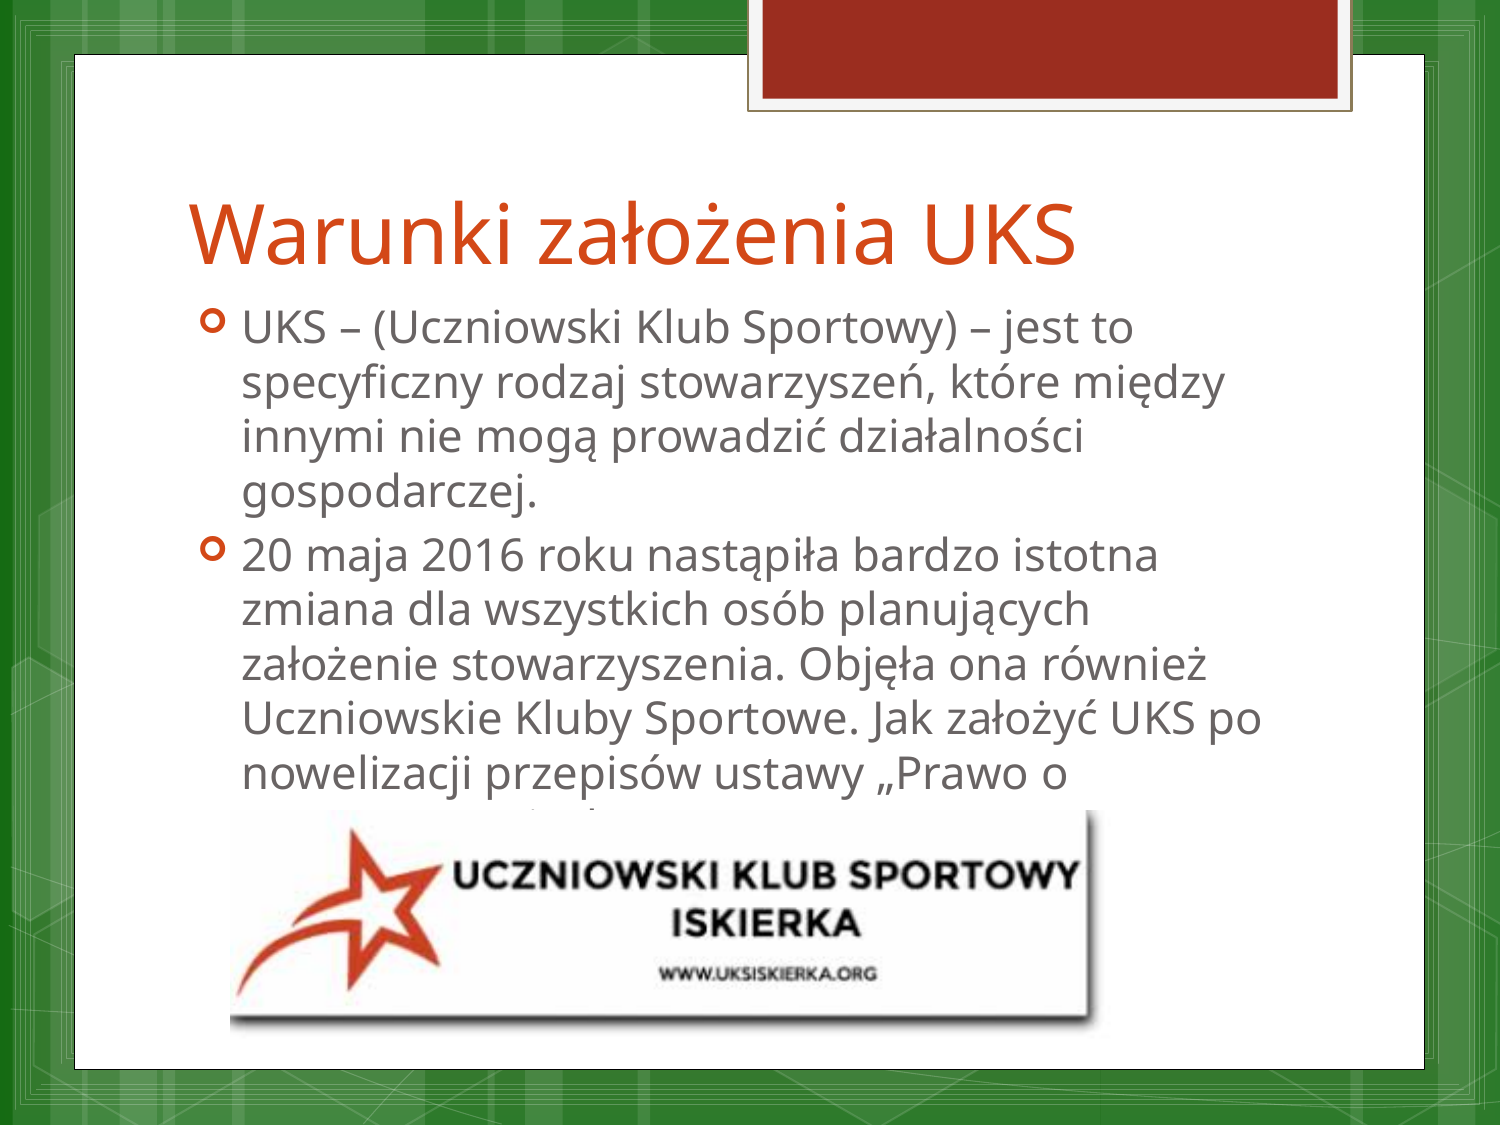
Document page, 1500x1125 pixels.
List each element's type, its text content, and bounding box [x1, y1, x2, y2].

picture [229, 810, 1115, 1047]
title Warunki założenia UKS [173, 101, 1327, 290]
list UKS – (Uczniowski Klub Sportowy) – jest to specyficzny rodzaj stowarzyszeń, które między innymi nie mogą prowadzić działalności gospodarczej. 20 maja 2016 roku nastąpiła bardzo istotna zmiana dla wszystkich osób planujących założenie stowarzyszenia. Objęła ona również Uczniowskie Kluby Sportowe. Jak założyć UKS po nowelizacji przepisów ustawy „Prawo o stowarzyszeniach”. [171, 290, 1283, 867]
